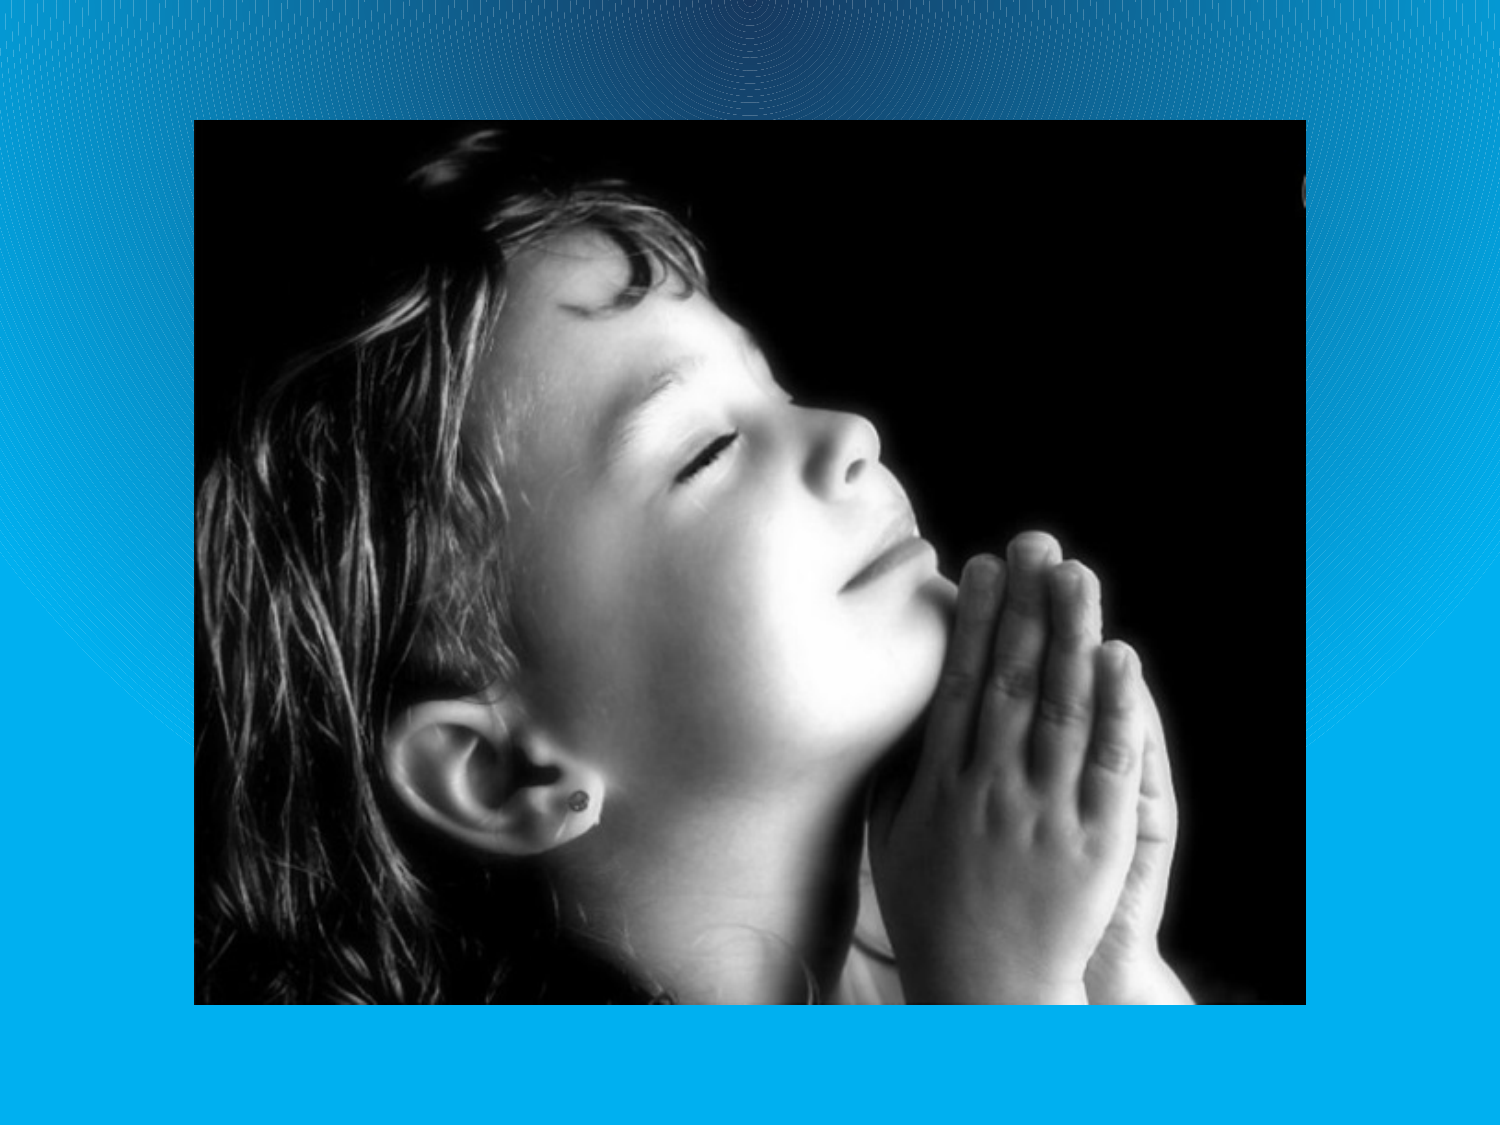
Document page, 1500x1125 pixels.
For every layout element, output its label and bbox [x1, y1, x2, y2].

picture [195, 120, 1305, 1004]
